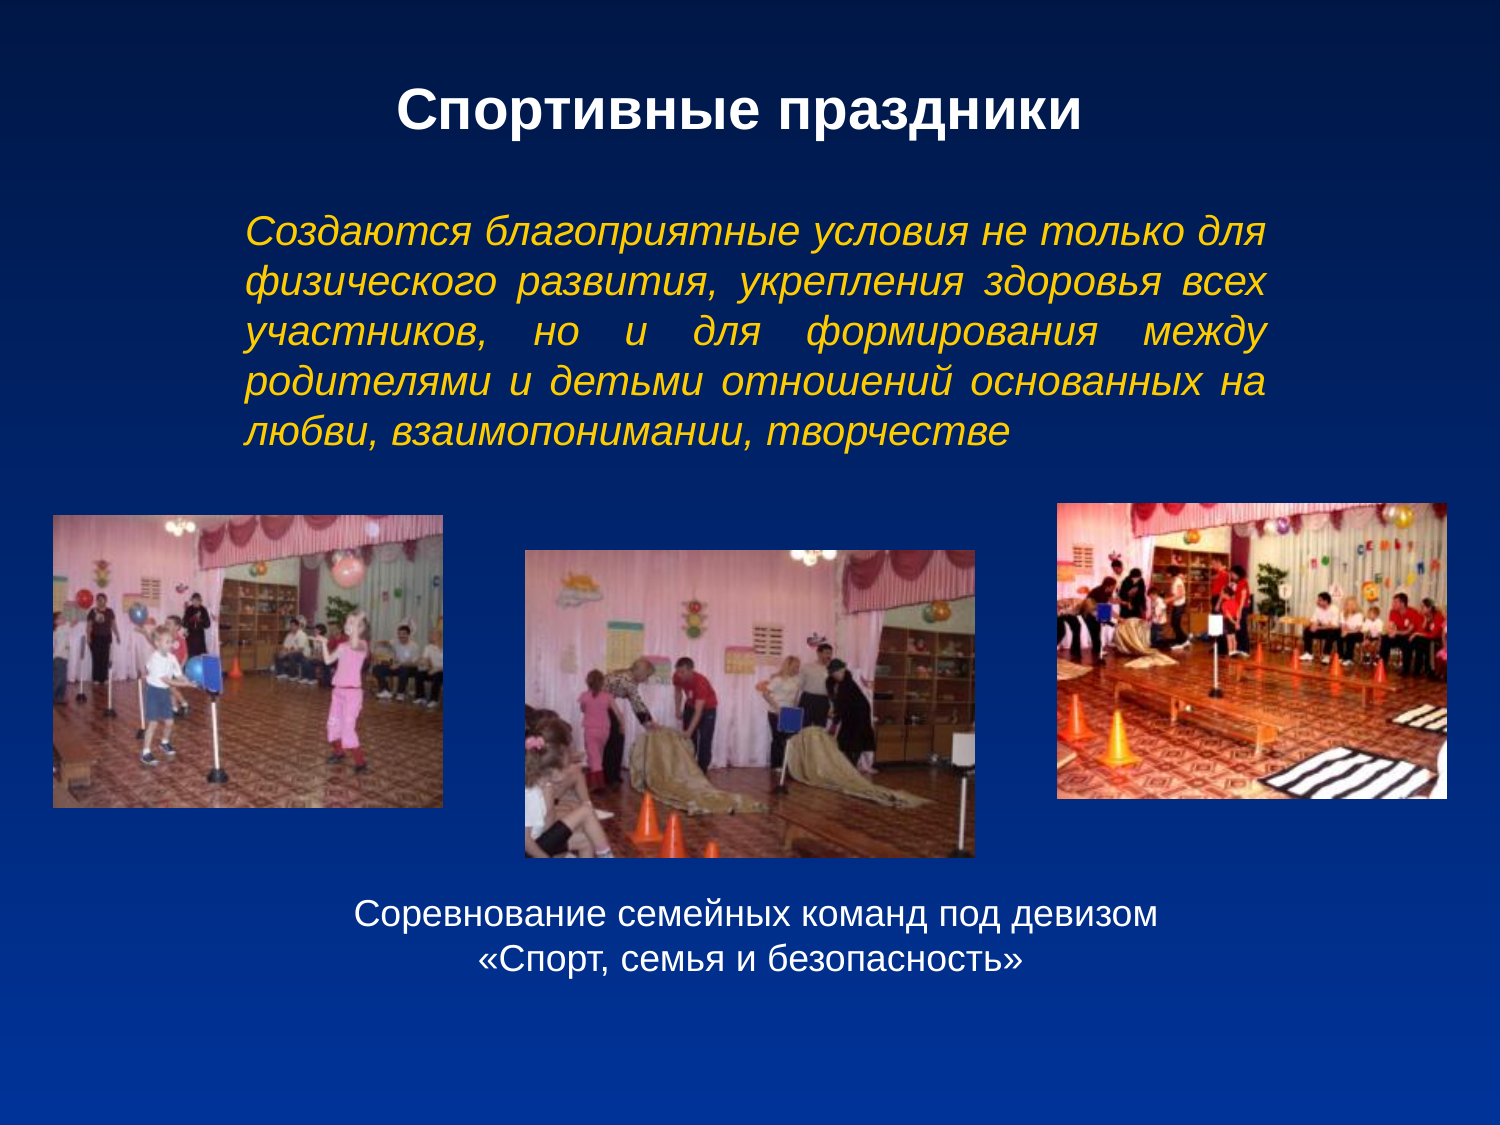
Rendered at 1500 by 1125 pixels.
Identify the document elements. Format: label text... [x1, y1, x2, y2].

text_box Создаются благоприятные условия не только для физического развития, укрепления здоровья всех участников, но и для формирования между родителями и детьми отношений основанных на любви, взаимопонимании, творчестве [230, 196, 1282, 462]
title Спортивные праздники [0, 37, 1500, 163]
picture [525, 550, 975, 859]
text_box Соревнование семейных команд под девизом «Спорт, семья и безопасность» [324, 881, 1188, 987]
picture [52, 515, 444, 808]
picture [1056, 503, 1448, 799]
